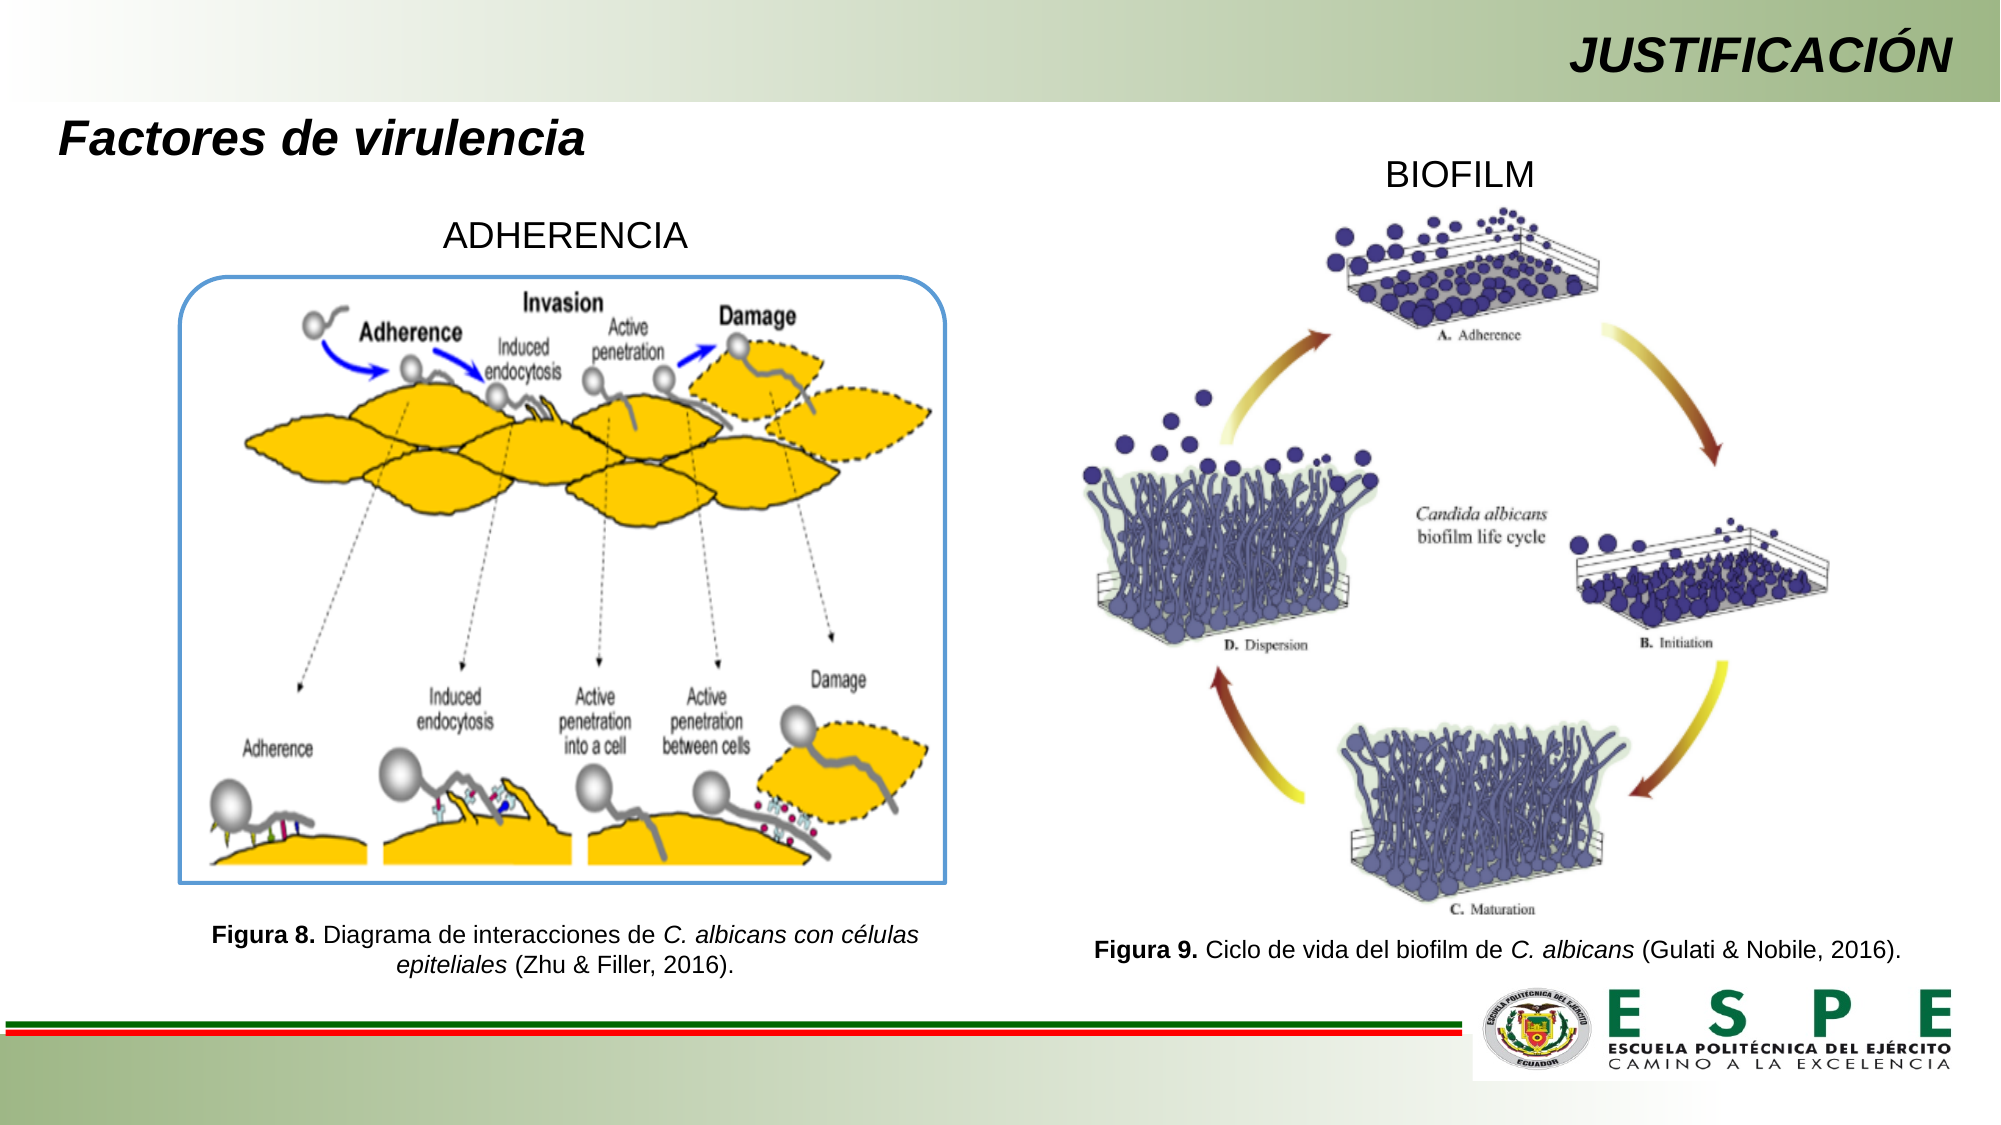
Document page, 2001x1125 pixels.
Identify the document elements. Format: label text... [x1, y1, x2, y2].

text_box Figura 9. Ciclo de vida del biofilm de C. albicans (Gulati & Nobile, 2016). [1076, 926, 1921, 971]
picture [1076, 203, 1845, 927]
text_box JUSTIFICACIÓN [44, 15, 1968, 101]
text_box Factores de virulencia [44, 98, 645, 174]
text_box [177, 274, 948, 885]
text_box Figura 8. Diagrama de interacciones de C. albicans con células epiteliales (Zhu & Filler, 2016). [192, 910, 940, 986]
text_box ADHERENCIA [360, 203, 772, 264]
picture [1472, 976, 1977, 1081]
text_box BIOFILM [1254, 142, 1666, 201]
